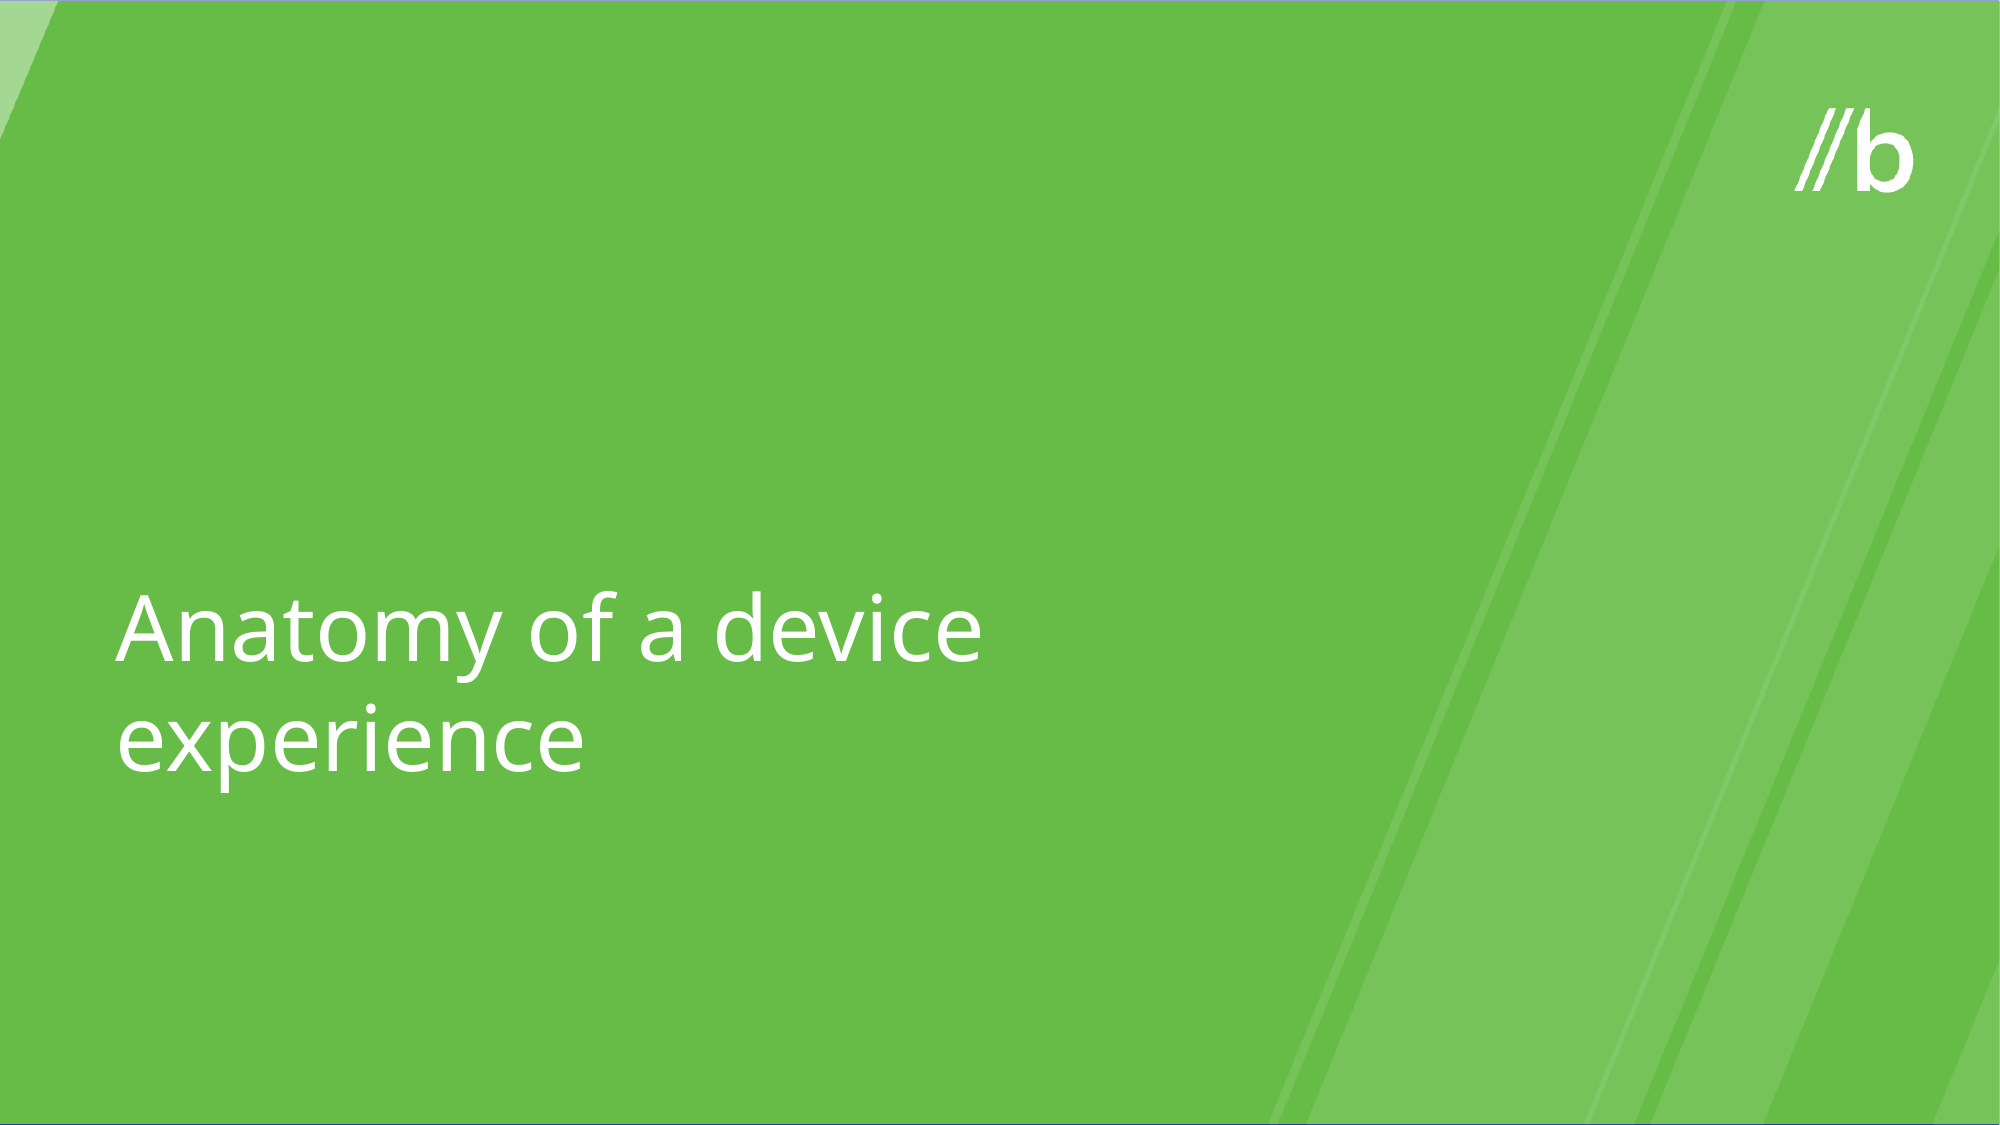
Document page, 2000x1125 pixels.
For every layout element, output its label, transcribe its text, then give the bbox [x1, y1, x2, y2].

picture [0, 0, 2000, 1125]
text_box Anatomy of a device experience [100, 562, 1368, 798]
